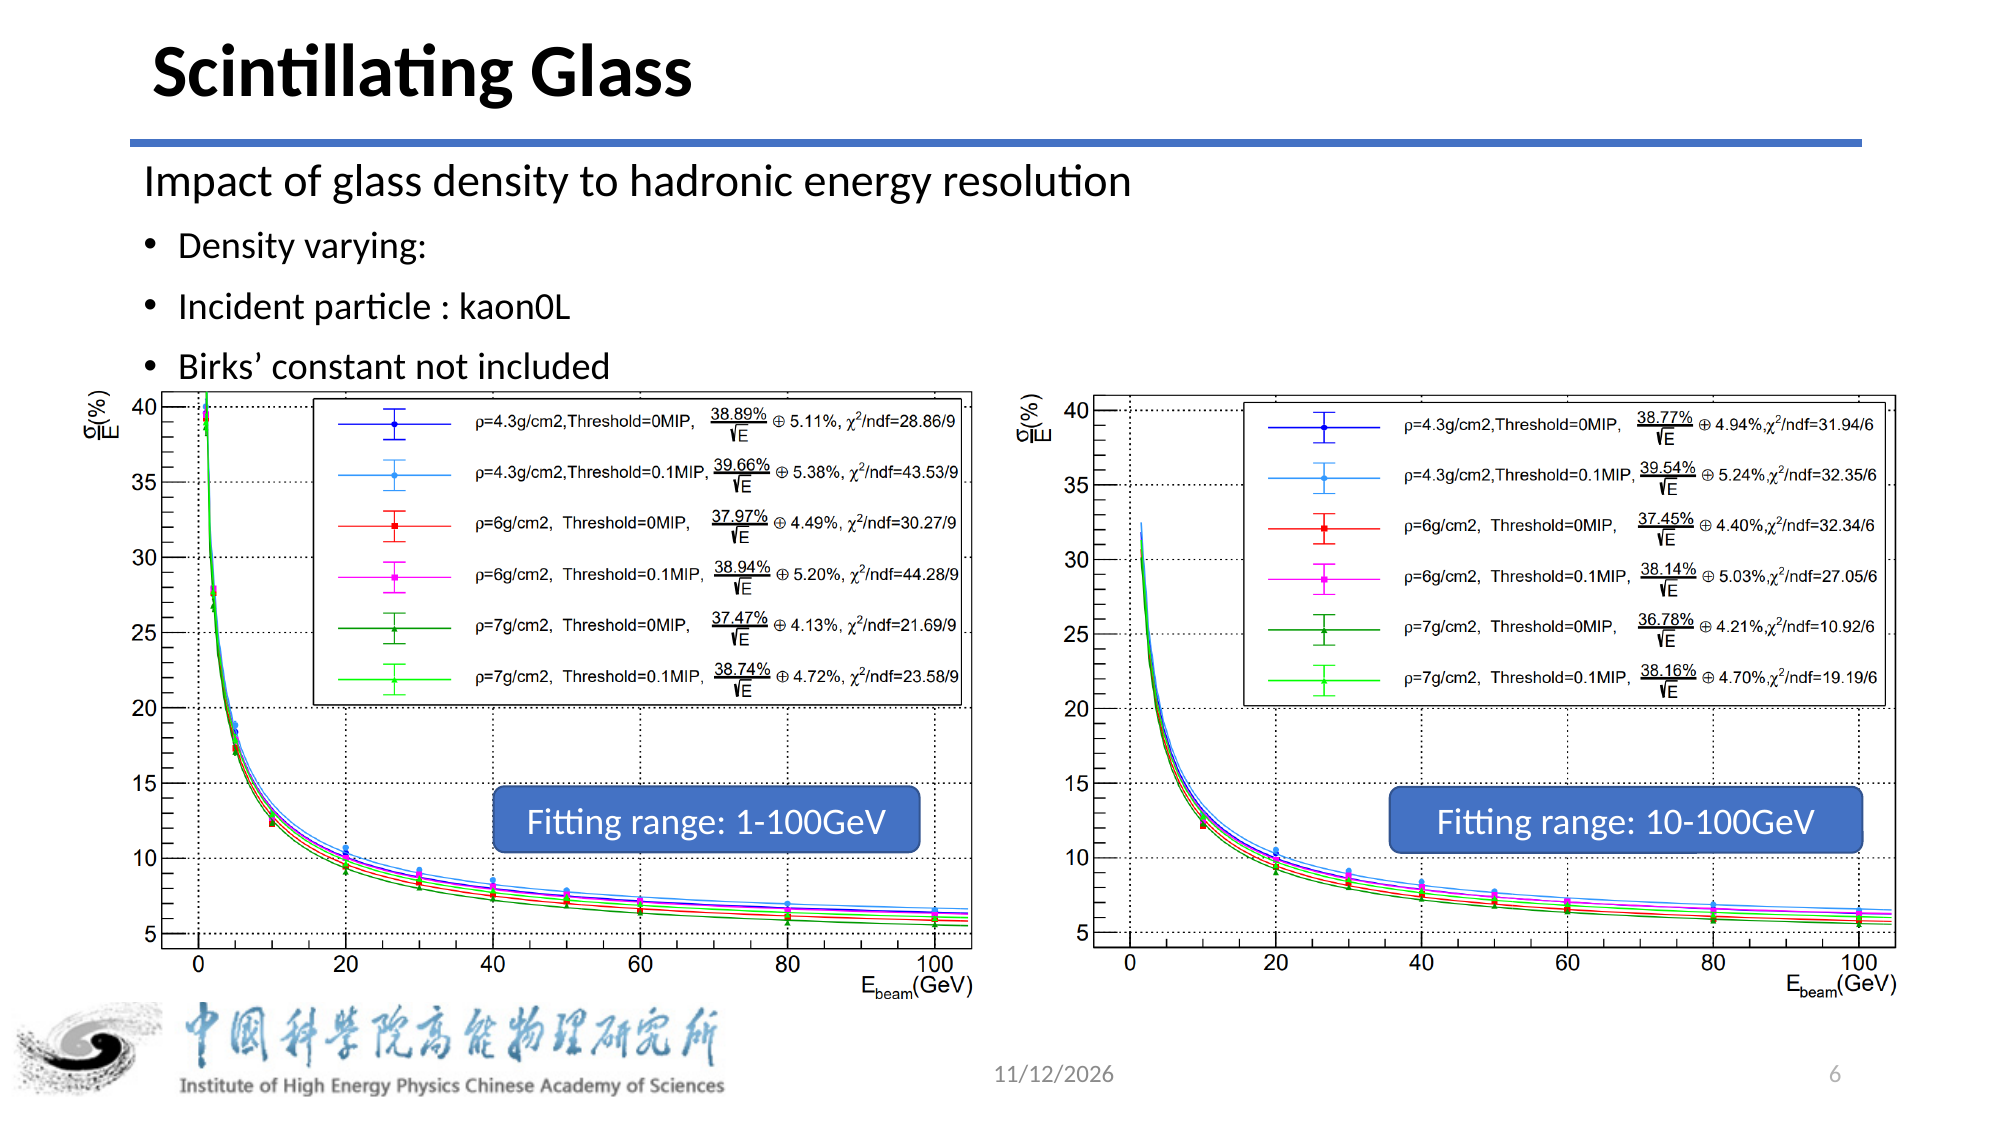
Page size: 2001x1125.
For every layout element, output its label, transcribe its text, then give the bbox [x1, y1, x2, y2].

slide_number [978, 1042, 1185, 1103]
picture [0, 382, 985, 1125]
slide_number 6 [1412, 1042, 1863, 1103]
title Scintillating Glass [137, 22, 1863, 123]
picture [1007, 382, 1904, 1002]
